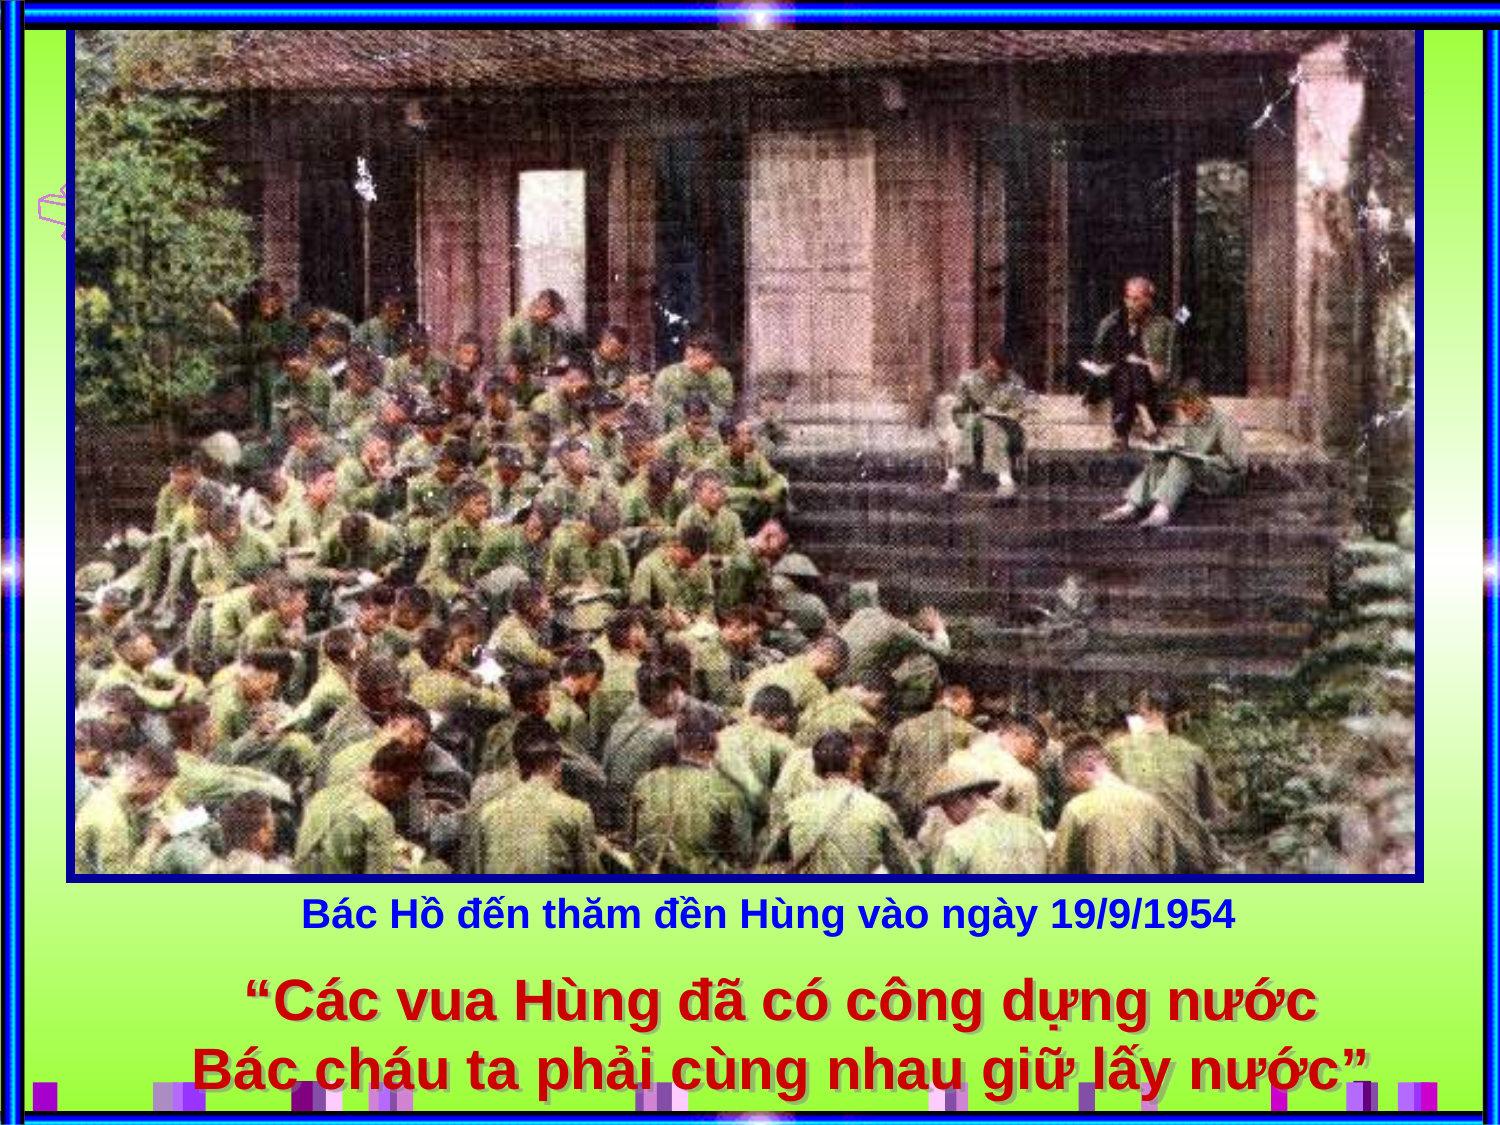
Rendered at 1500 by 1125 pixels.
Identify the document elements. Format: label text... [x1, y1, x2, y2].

text_box “Các vua Hùng đã có công dựng nước Bác cháu ta phải cùng nhau giữ lấy nước” [281, 947, 1282, 1110]
picture [0, 0, 1500, 1125]
text_box Bác Hồ đến thăm đền Hùng vào ngày 19/9/1954 [249, 883, 1288, 944]
